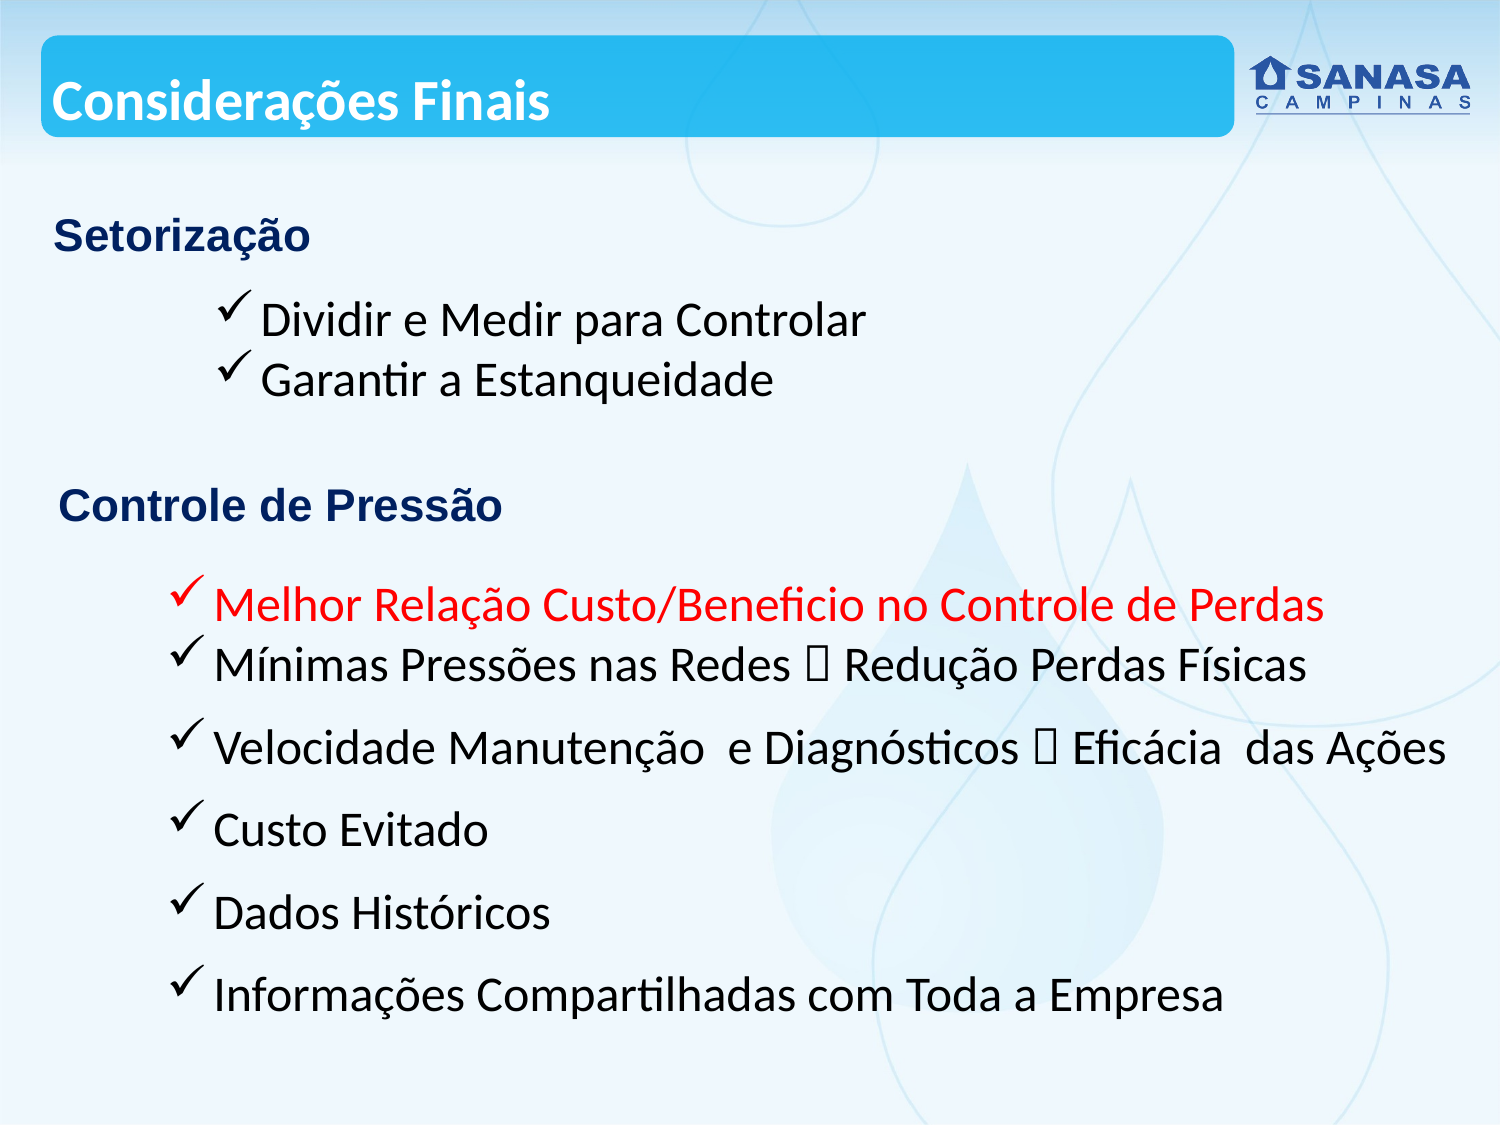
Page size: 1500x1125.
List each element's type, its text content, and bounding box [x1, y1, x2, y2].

text_box Setorização [39, 198, 339, 269]
picture [0, 0, 1500, 1125]
text_box Melhor Relação Custo/Beneficio no Controle de Perdas Mínimas Pressões nas Redes  Redução Perdas Físicas Velocidade Manutenção e Diagnósticos  Eficácia das Ações Custo Evitado Dados Históricos Informações Compartilhadas com Toda a Empresa [76, 539, 1500, 1029]
text_box Controle de Pressão [44, 468, 520, 539]
text_box Considerações Finais [37, 54, 1500, 140]
text_box Dividir e Medir para Controlar Garantir a Estanqueidade [123, 231, 1406, 414]
